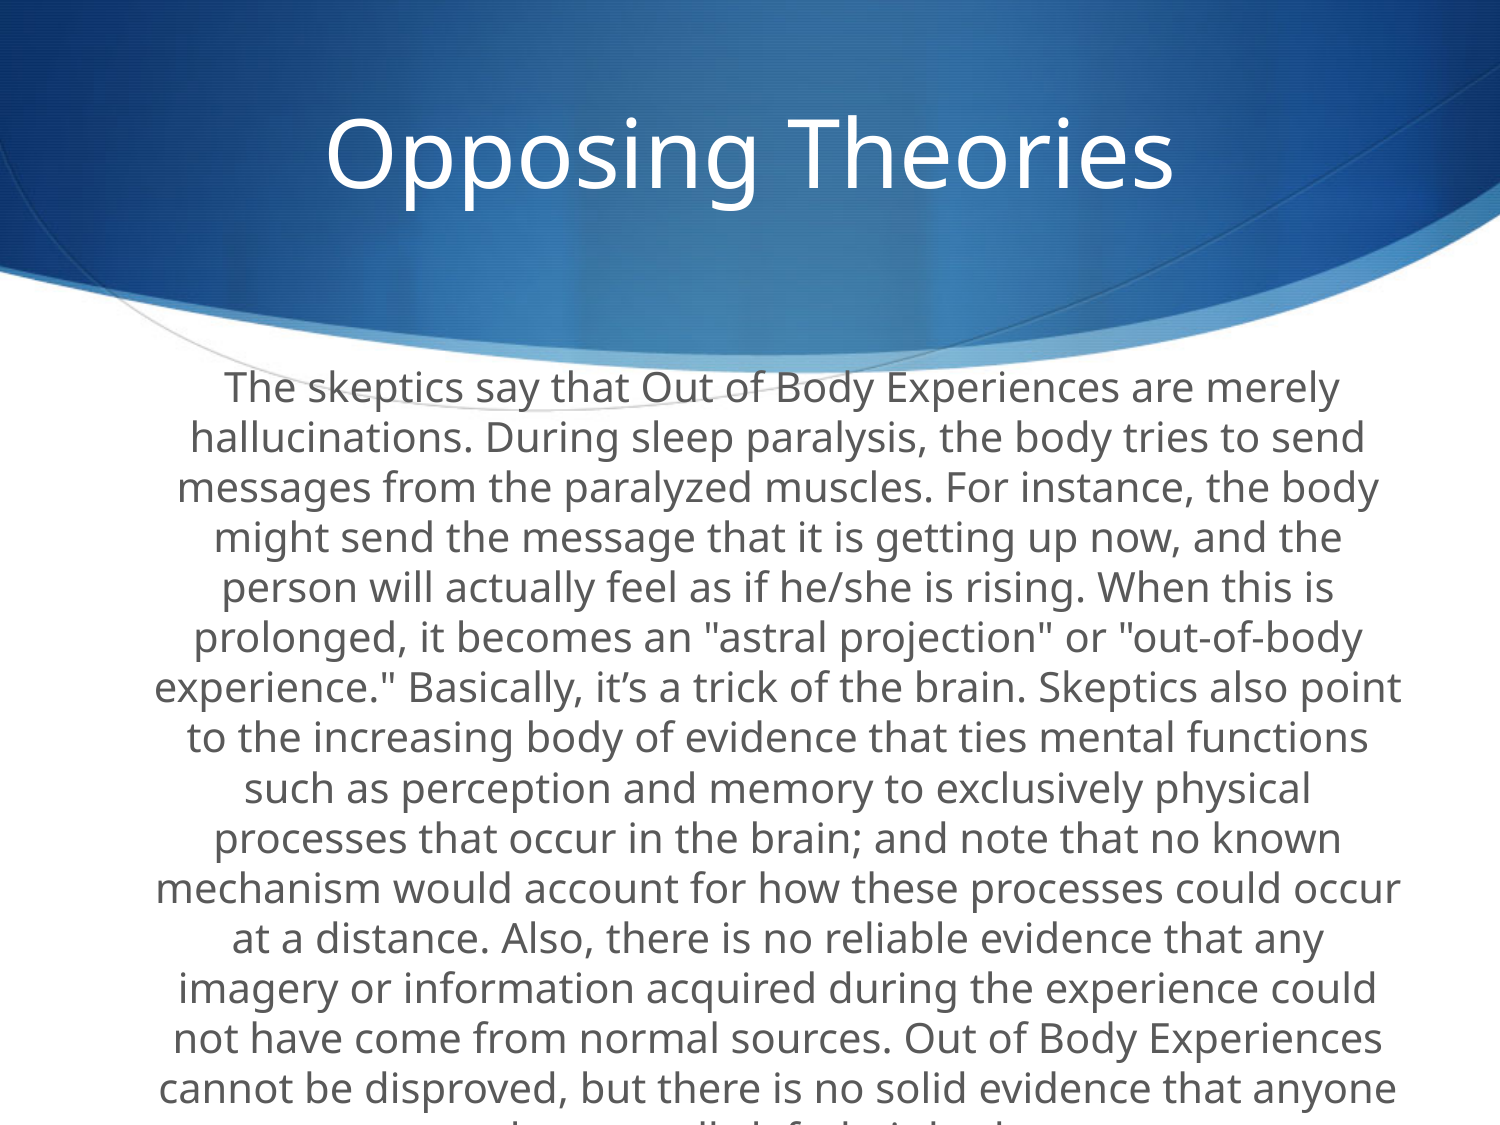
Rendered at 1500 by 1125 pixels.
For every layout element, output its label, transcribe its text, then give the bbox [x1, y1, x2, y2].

title Opposing Theories [75, 56, 1425, 245]
list The skeptics say that Out of Body Experiences are merely hallucinations. During sleep paralysis, the body tries to send messages from the paralyzed muscles. For instance, the body might send the message that it is getting up now, and the person will actually feel as if he/she is rising. When this is prolonged, it becomes an "astral projection" or "out-of-body experience." Basically, it’s a trick of the brain. Skeptics also point to the increasing body of evidence that ties mental functions such as perception and memory to exclusively physical processes that occur in the brain; and note that no known mechanism would account for how these processes could occur at a distance. Also, there is no reliable evidence that any imagery or information acquired during the experience could not have come from normal sources. Out of Body Experiences cannot be disproved, but there is no solid evidence that anyone has actually left their body. [75, 353, 1425, 1125]
picture [0, 0, 1500, 1125]
